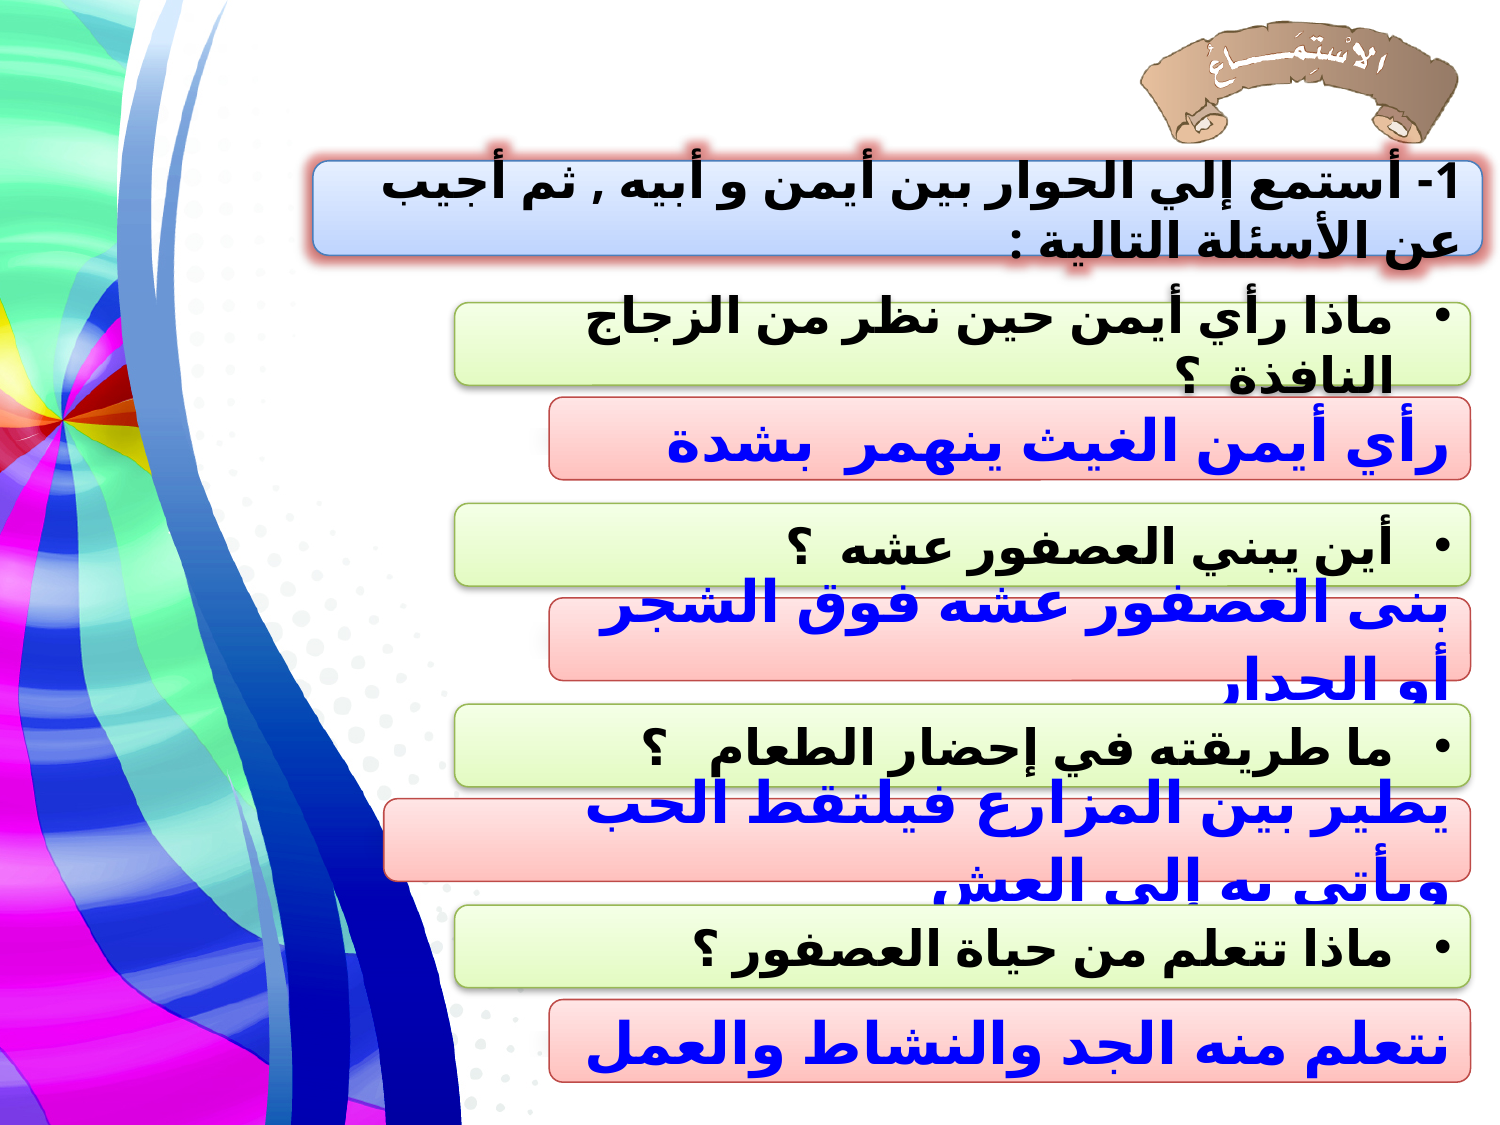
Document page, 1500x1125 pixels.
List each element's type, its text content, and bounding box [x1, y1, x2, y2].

text_box يطير بين المزارع فيلتقط الحب ويأتي به إلى العش [382, 797, 1472, 883]
text_box أين يبني العصفور عشه ؟ [453, 502, 1472, 587]
picture [0, 0, 1500, 1125]
text_box ماذا تتعلم من حياة العصفور ؟ [453, 904, 1472, 989]
text_box ما طريقته في إحضار الطعام ؟ [453, 703, 1472, 788]
text_box ماذا رأي أيمن حين نظر من الزجاج النافذة ؟ [453, 301, 1472, 387]
text_box رأي أيمن الغيث ينهمر بشدة [548, 396, 1472, 481]
text_box 1- أستمع إلي الحوار بين أيمن و أبيه , ثم أجيب عن الأسئلة التالية : [312, 159, 1484, 257]
text_box نتعلم منه الجد والنشاط والعمل [548, 998, 1472, 1083]
text_box بنى العصفور عشه فوق الشجر أو الجدار [548, 597, 1472, 682]
